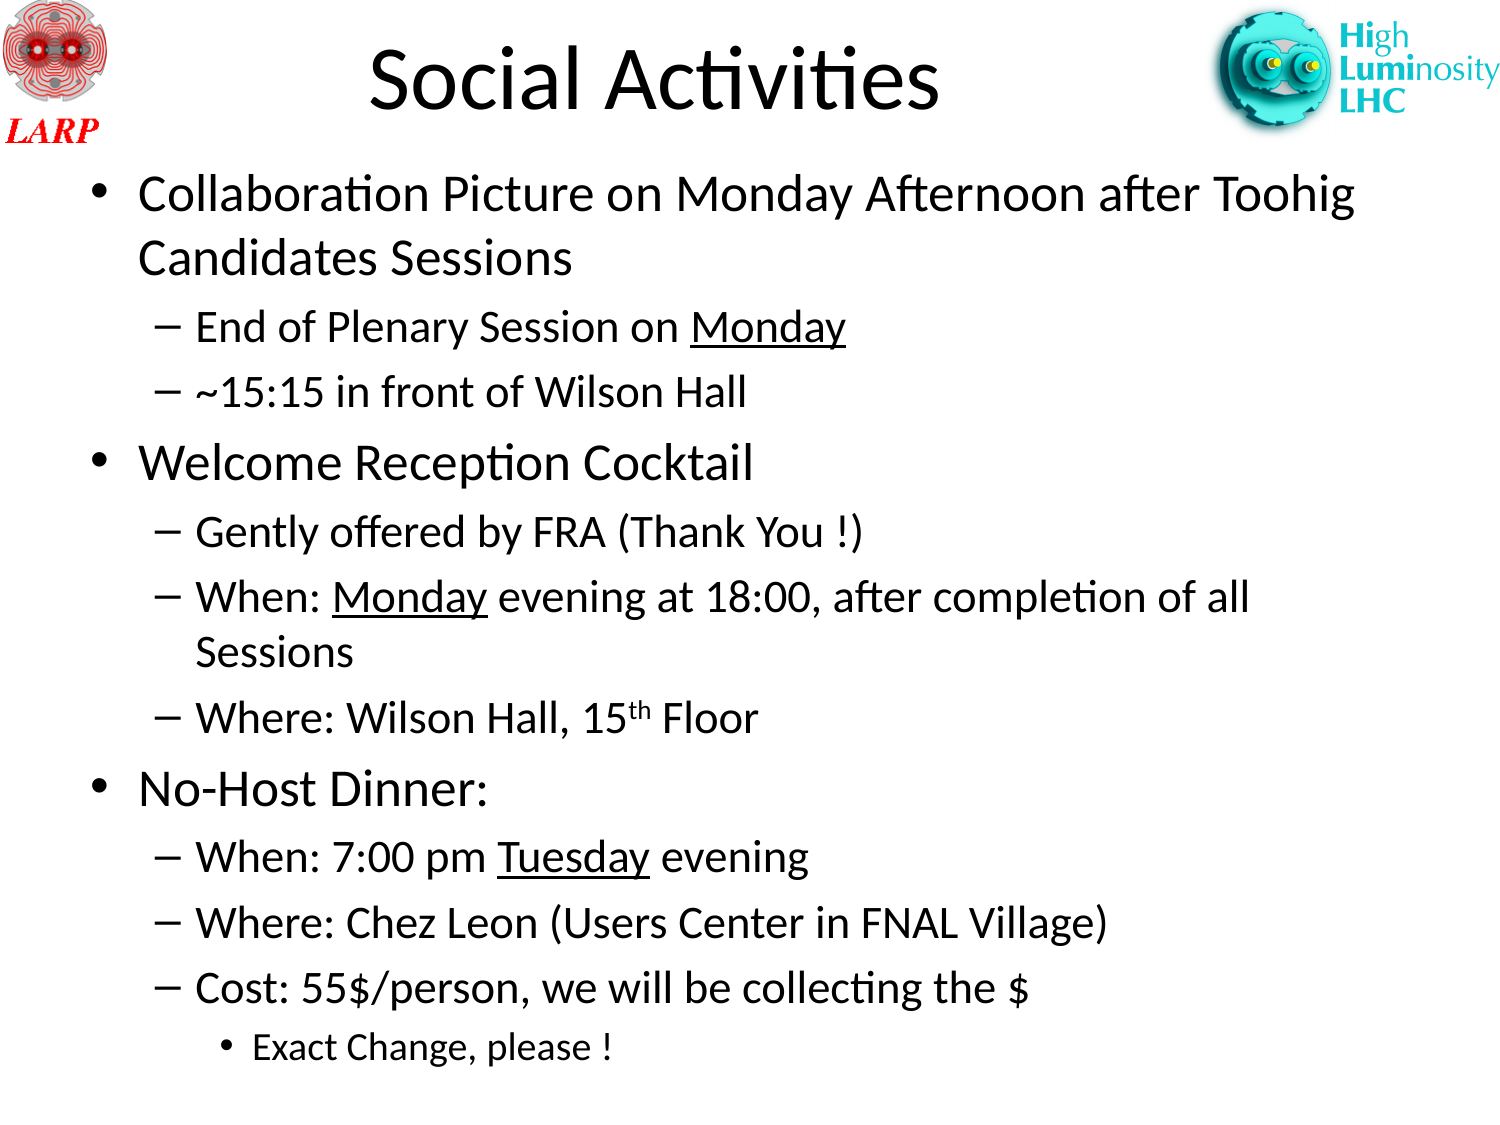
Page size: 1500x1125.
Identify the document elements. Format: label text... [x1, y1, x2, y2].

picture [1203, 0, 1500, 144]
picture [0, 0, 108, 144]
title Social Activities [111, 7, 1198, 139]
list Collaboration Picture on Monday Afternoon after Toohig Candidates Sessions End of Plenary Session on Monday ~15:15 in front of Wilson Hall Welcome Reception Cocktail Gently offered by FRA (Thank You !) When: Monday evening at 18:00, after completion of all Sessions Where: Wilson Hall, 15th Floor No-Host Dinner: When: 7:00 pm Tuesday evening Where: Chez Leon (Users Center in FNAL Village) Cost: 55$/person, we will be collecting the $ Exact Change, please ! [75, 150, 1425, 1080]
